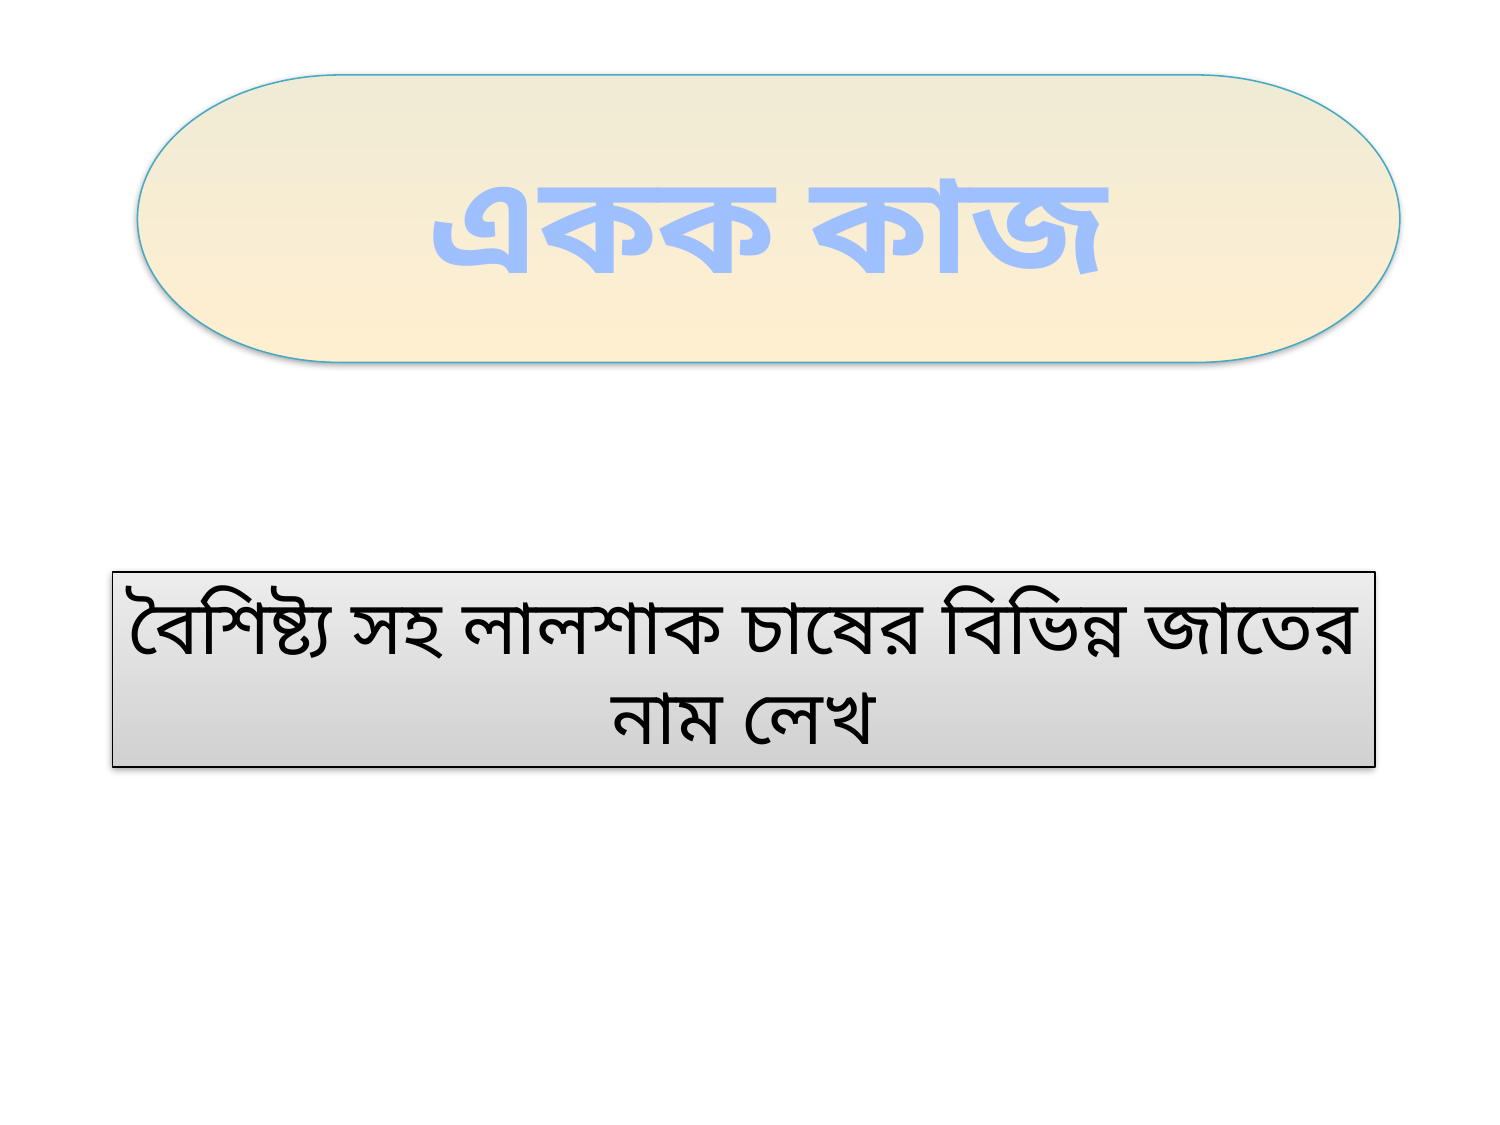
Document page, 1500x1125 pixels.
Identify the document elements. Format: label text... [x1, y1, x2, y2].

text_box একক কাজ [136, 74, 1401, 364]
text_box বৈশিষ্ট্য সহ লালশাক চাষের বিভিন্ন জাতের নাম লেখ [112, 571, 1376, 768]
